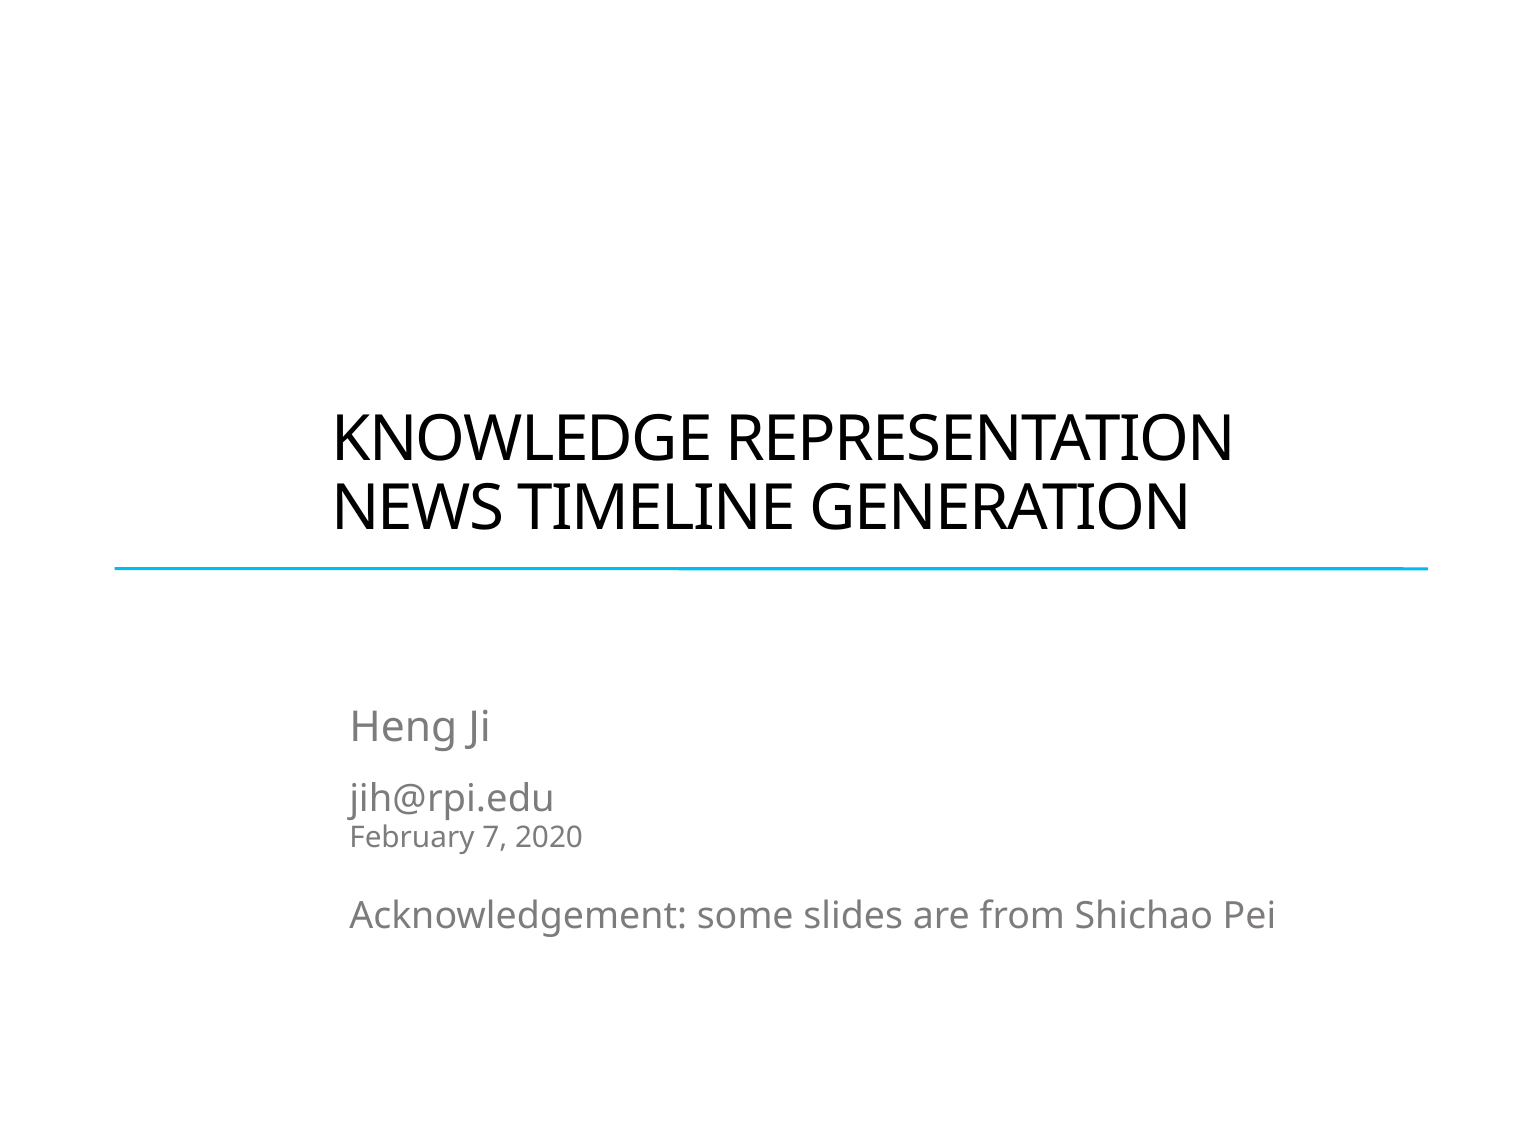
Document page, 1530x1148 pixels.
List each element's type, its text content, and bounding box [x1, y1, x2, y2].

subtitle Heng Ji jih@rpi.edu February 7, 2020 Acknowledgement: some slides are from Shichao Pei [325, 694, 1348, 1002]
title KNOWLEDGE representation news timeline generation [307, 188, 1530, 559]
